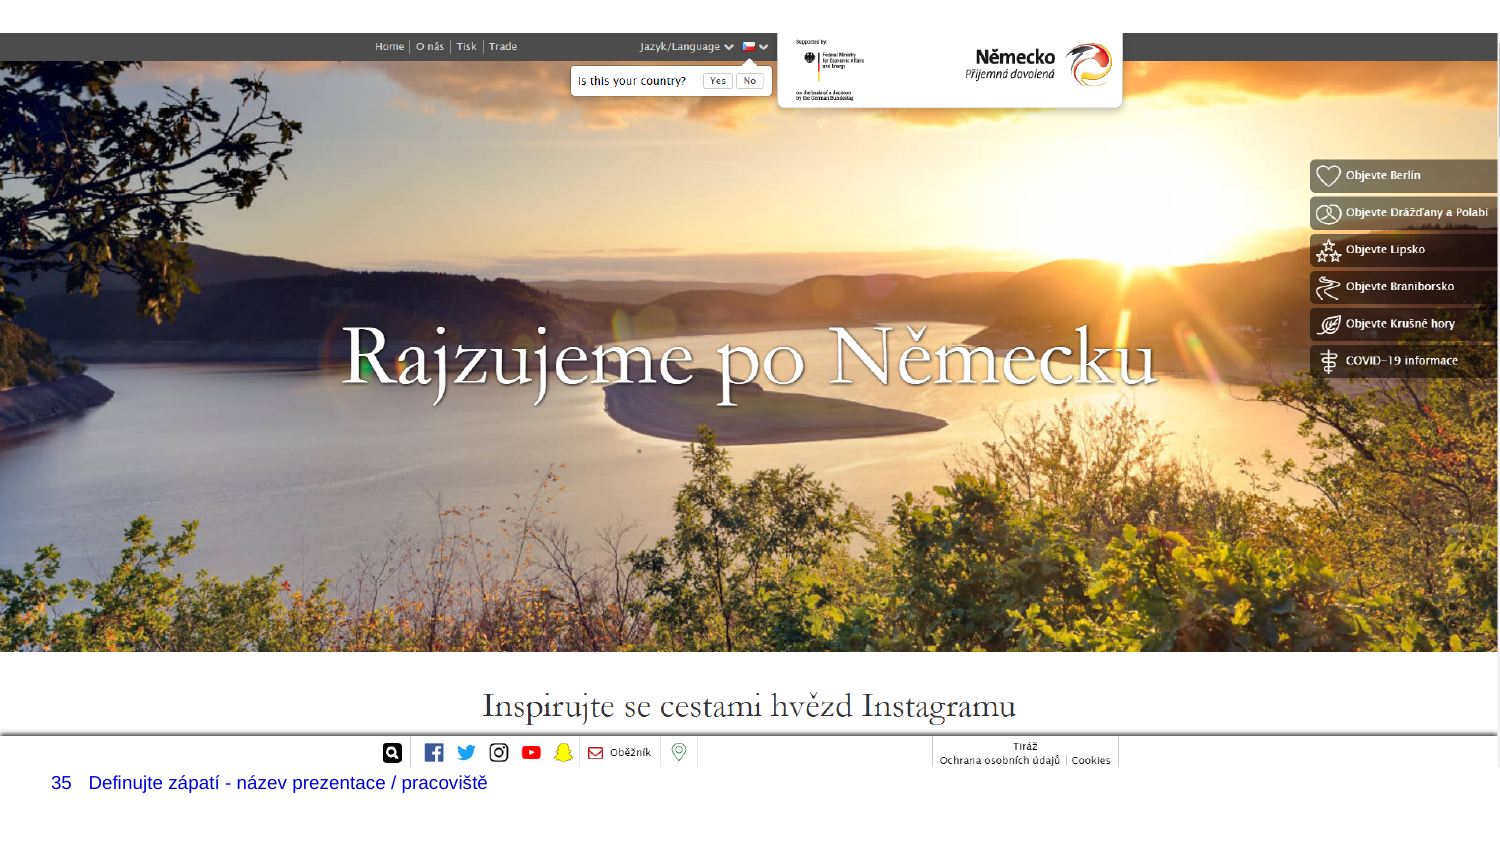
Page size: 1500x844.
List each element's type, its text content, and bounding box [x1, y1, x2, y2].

picture [0, 33, 1500, 767]
footer Definujte zápatí - název prezentace / pracoviště [88, 776, 1063, 798]
slide_number 35 [50, 776, 82, 798]
